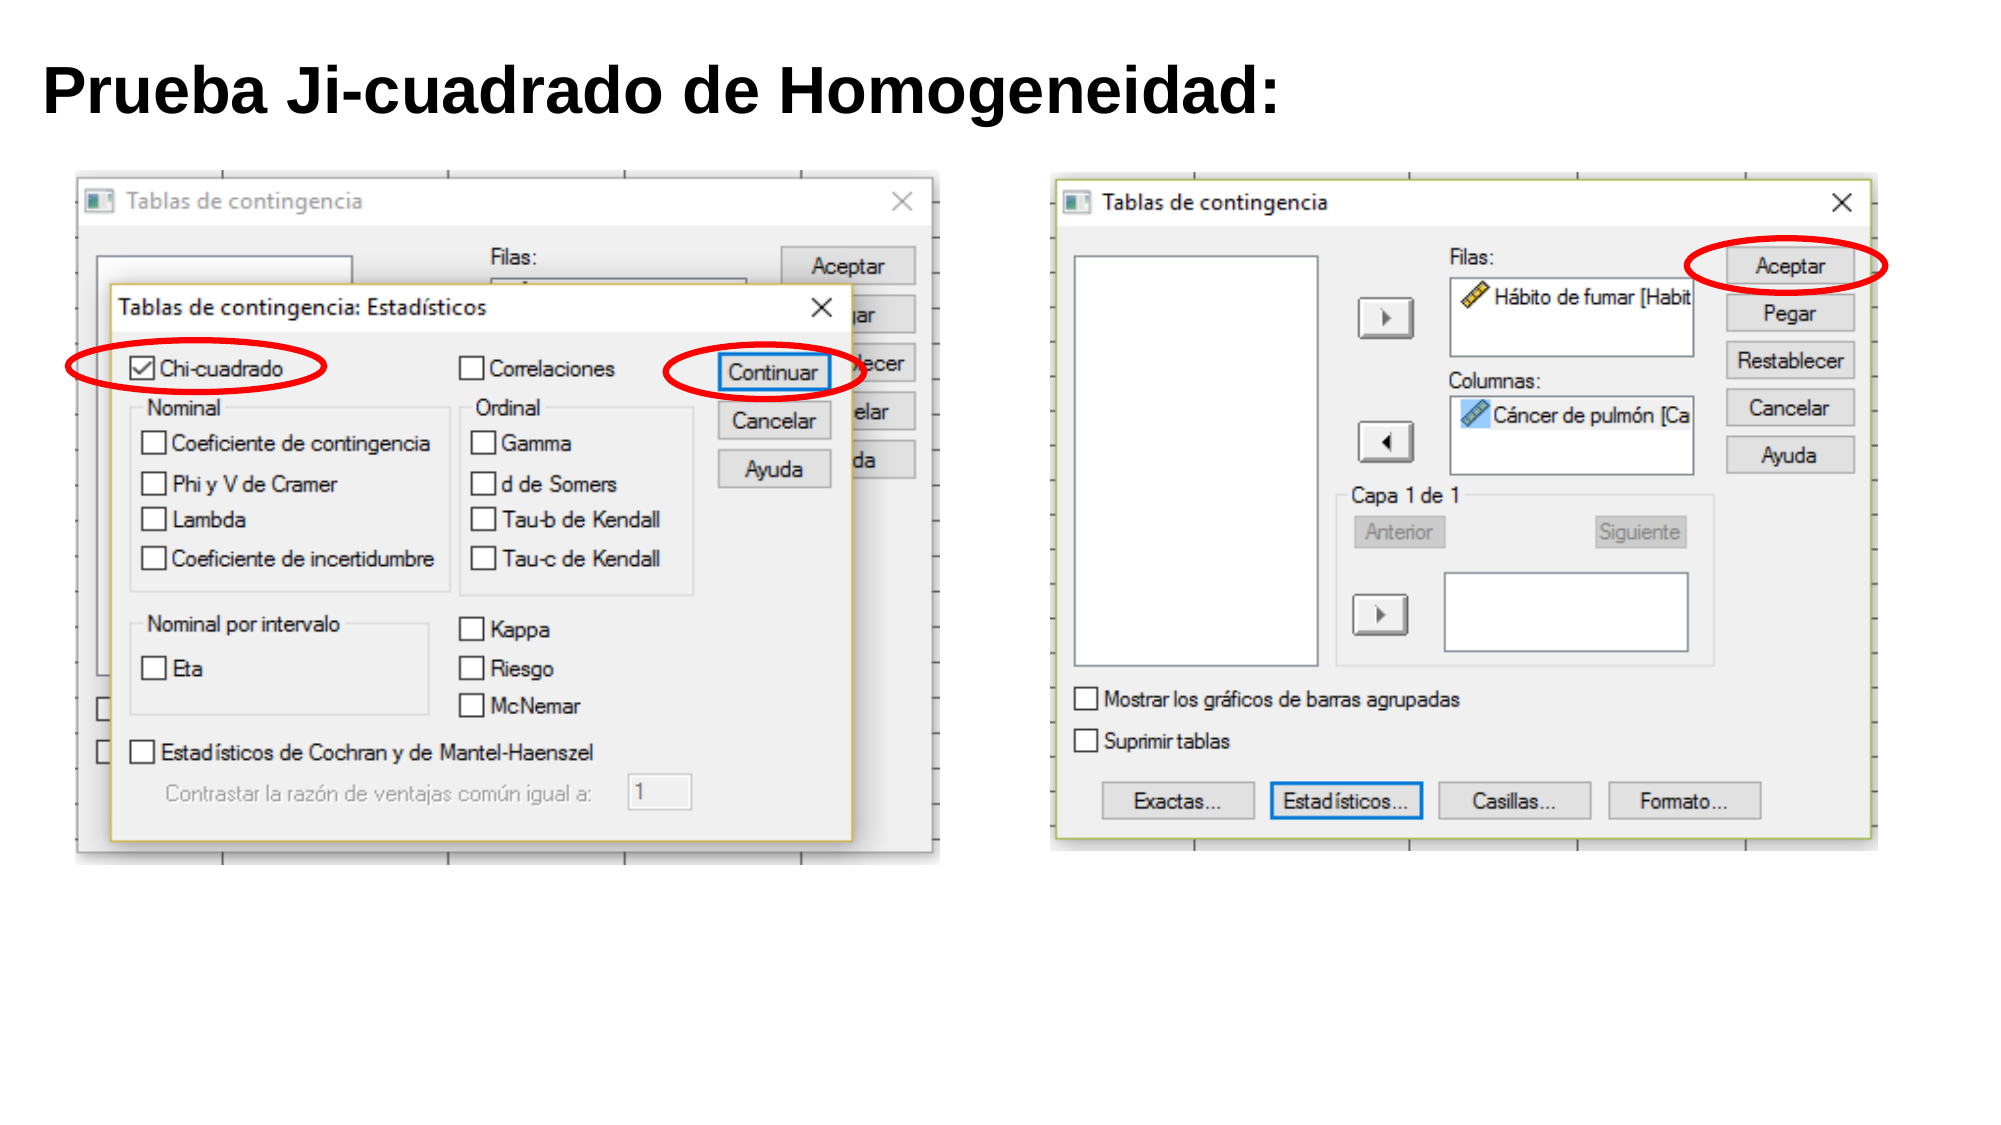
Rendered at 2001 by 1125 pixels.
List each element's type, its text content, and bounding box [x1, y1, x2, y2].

text_box [66, 356, 75, 376]
picture [75, 170, 940, 865]
text_box Prueba Ji-cuadrado de Homogeneidad: [27, 39, 2000, 214]
picture [1049, 172, 1878, 851]
text_box [1878, 253, 1887, 278]
